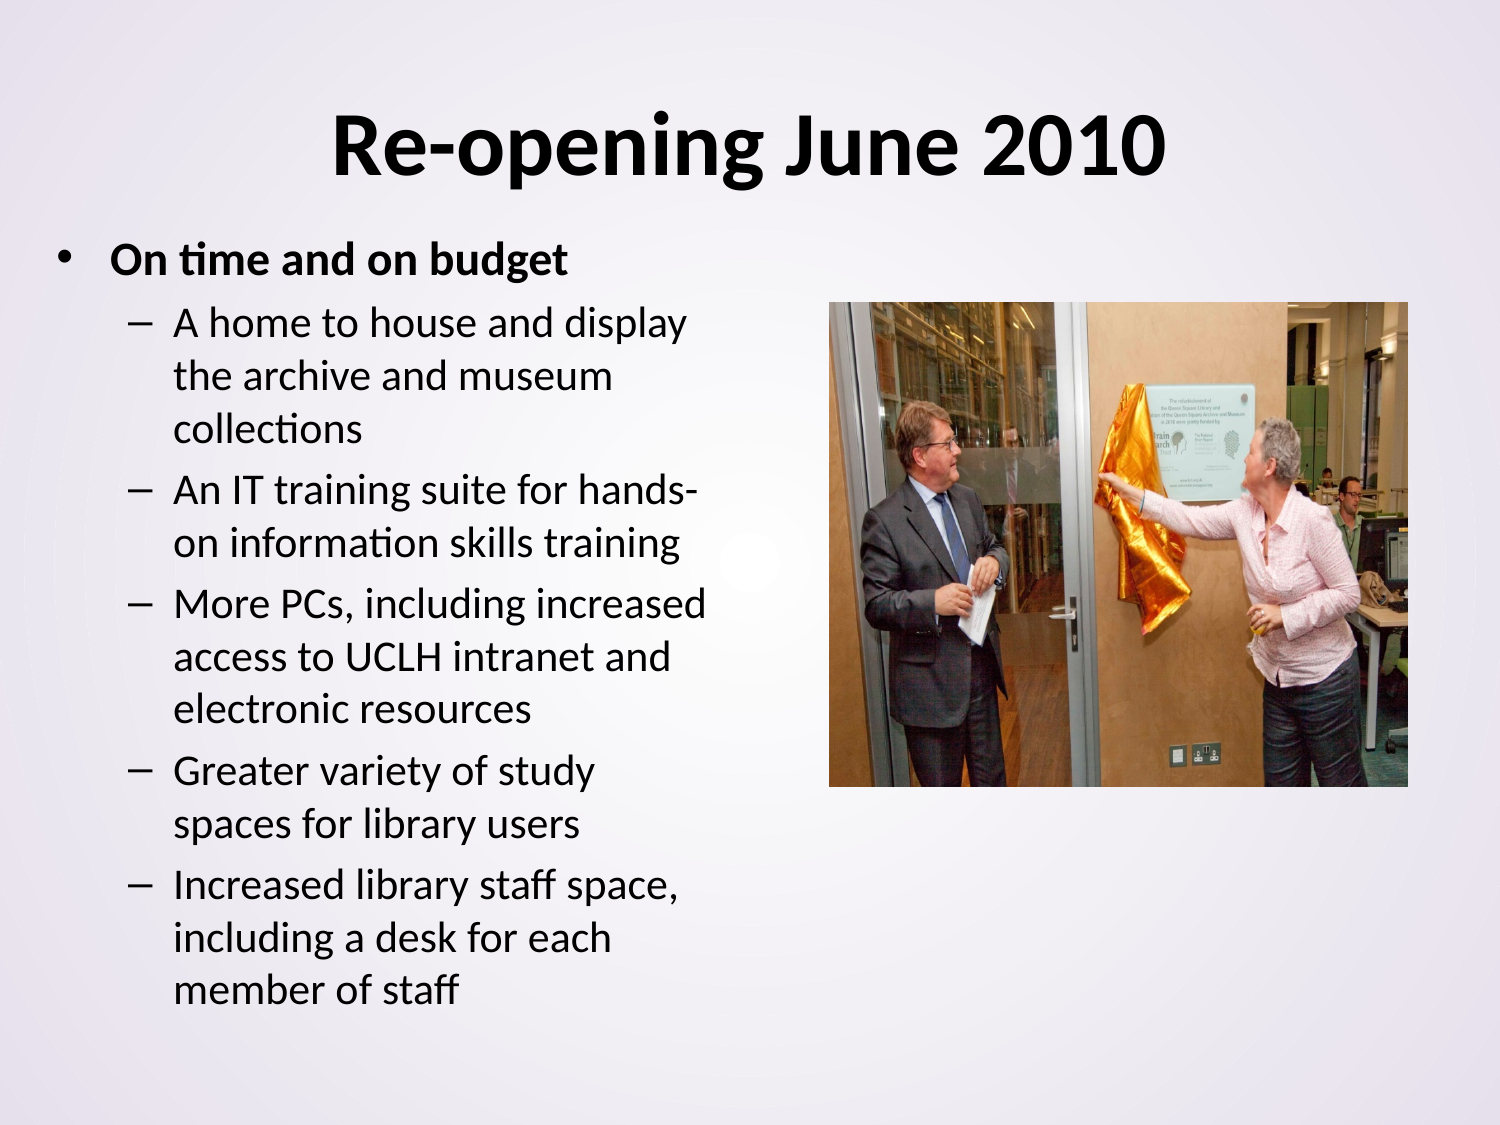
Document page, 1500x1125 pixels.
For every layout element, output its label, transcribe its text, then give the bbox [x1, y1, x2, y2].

list On time and on budget A home to house and display the archive and museum collections An IT training suite for hands-on information skills training More PCs, including increased access to UCLH intranet and electronic resources Greater variety of study spaces for library users Increased library staff space, including a desk for each member of staff [41, 220, 738, 1094]
title Re-opening June 2010 [75, 45, 1425, 233]
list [829, 302, 1409, 788]
